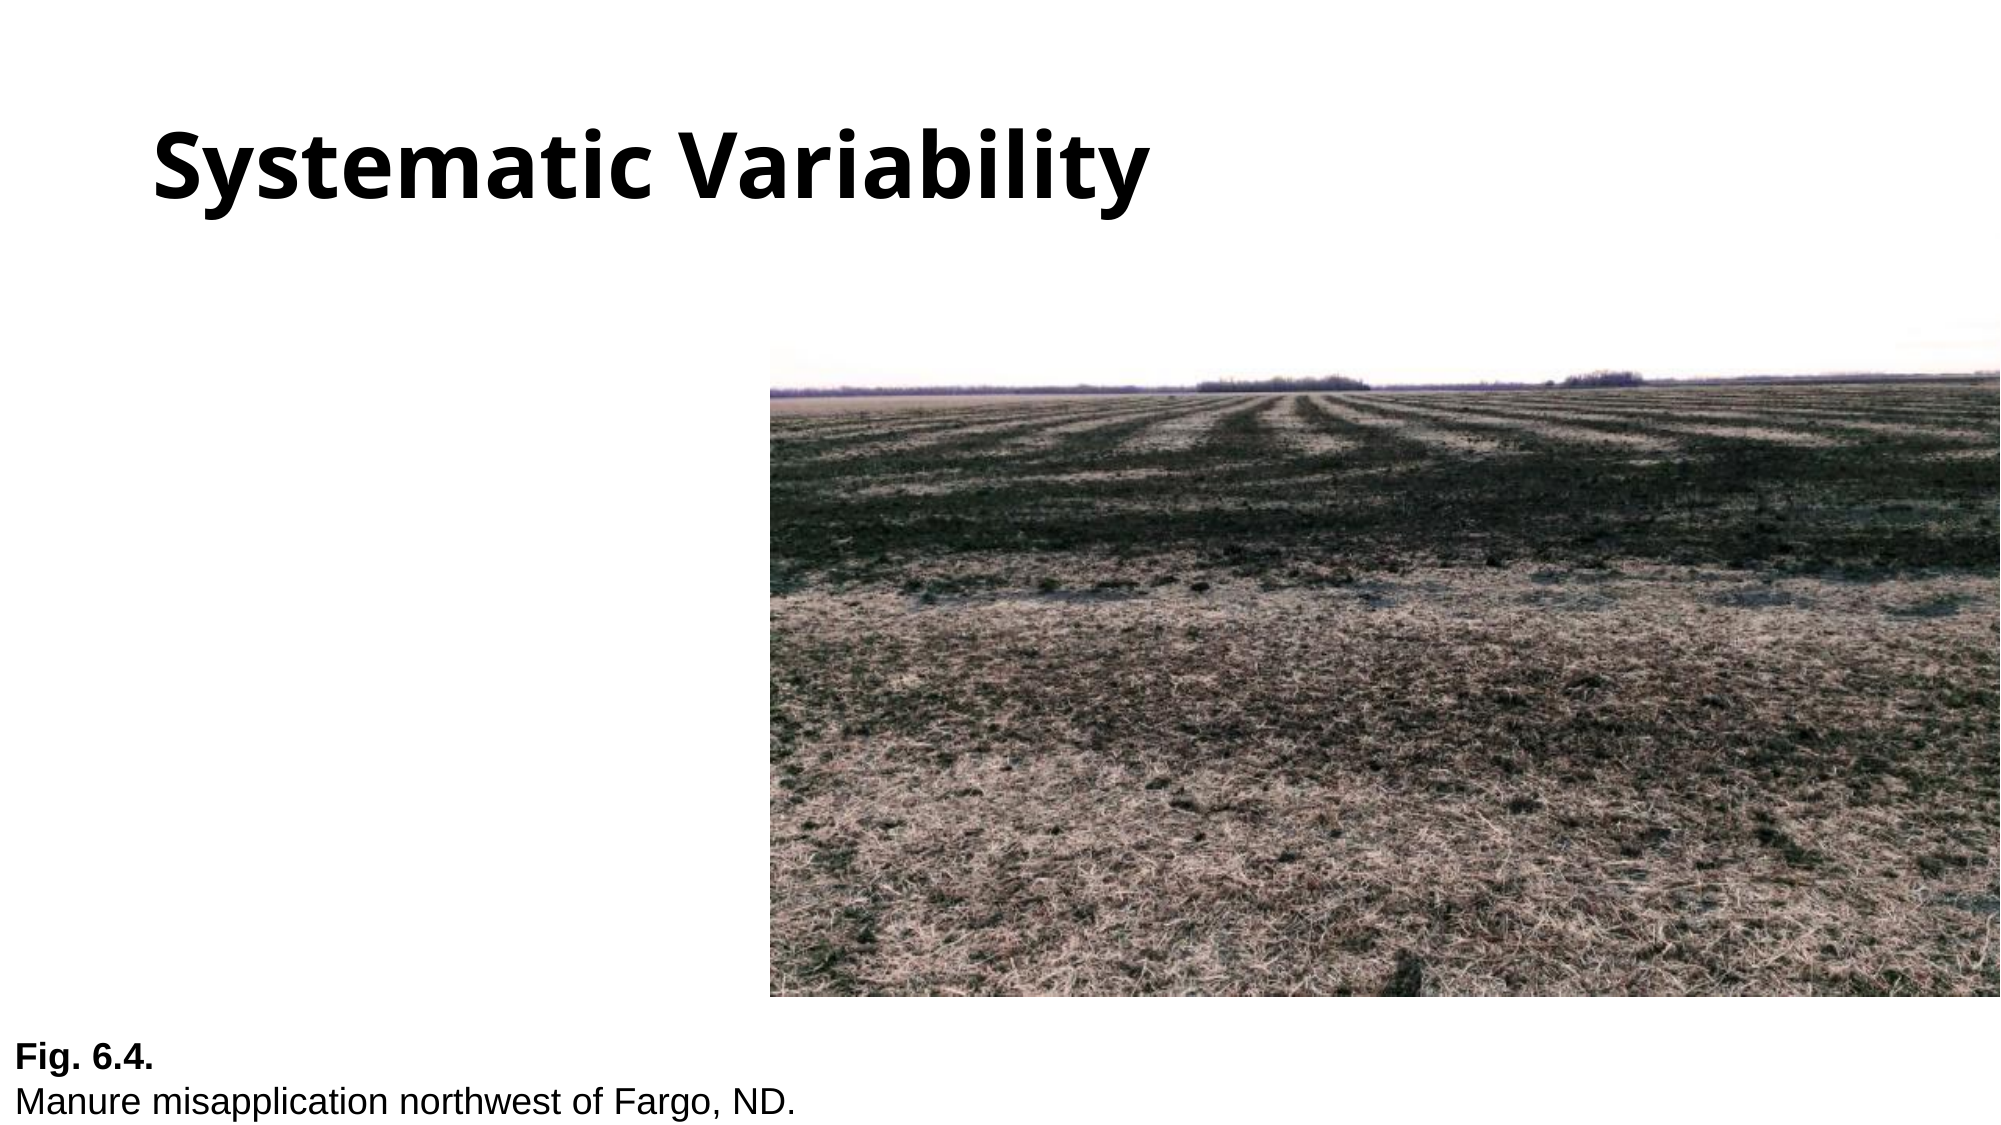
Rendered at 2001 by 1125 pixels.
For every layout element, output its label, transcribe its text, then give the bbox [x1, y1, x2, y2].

picture [770, 233, 2000, 998]
text_box Fig. 6.4. Manure misapplication northwest of Fargo, ND. [0, 1024, 1000, 1125]
title Systematic Variability [137, 59, 1863, 278]
